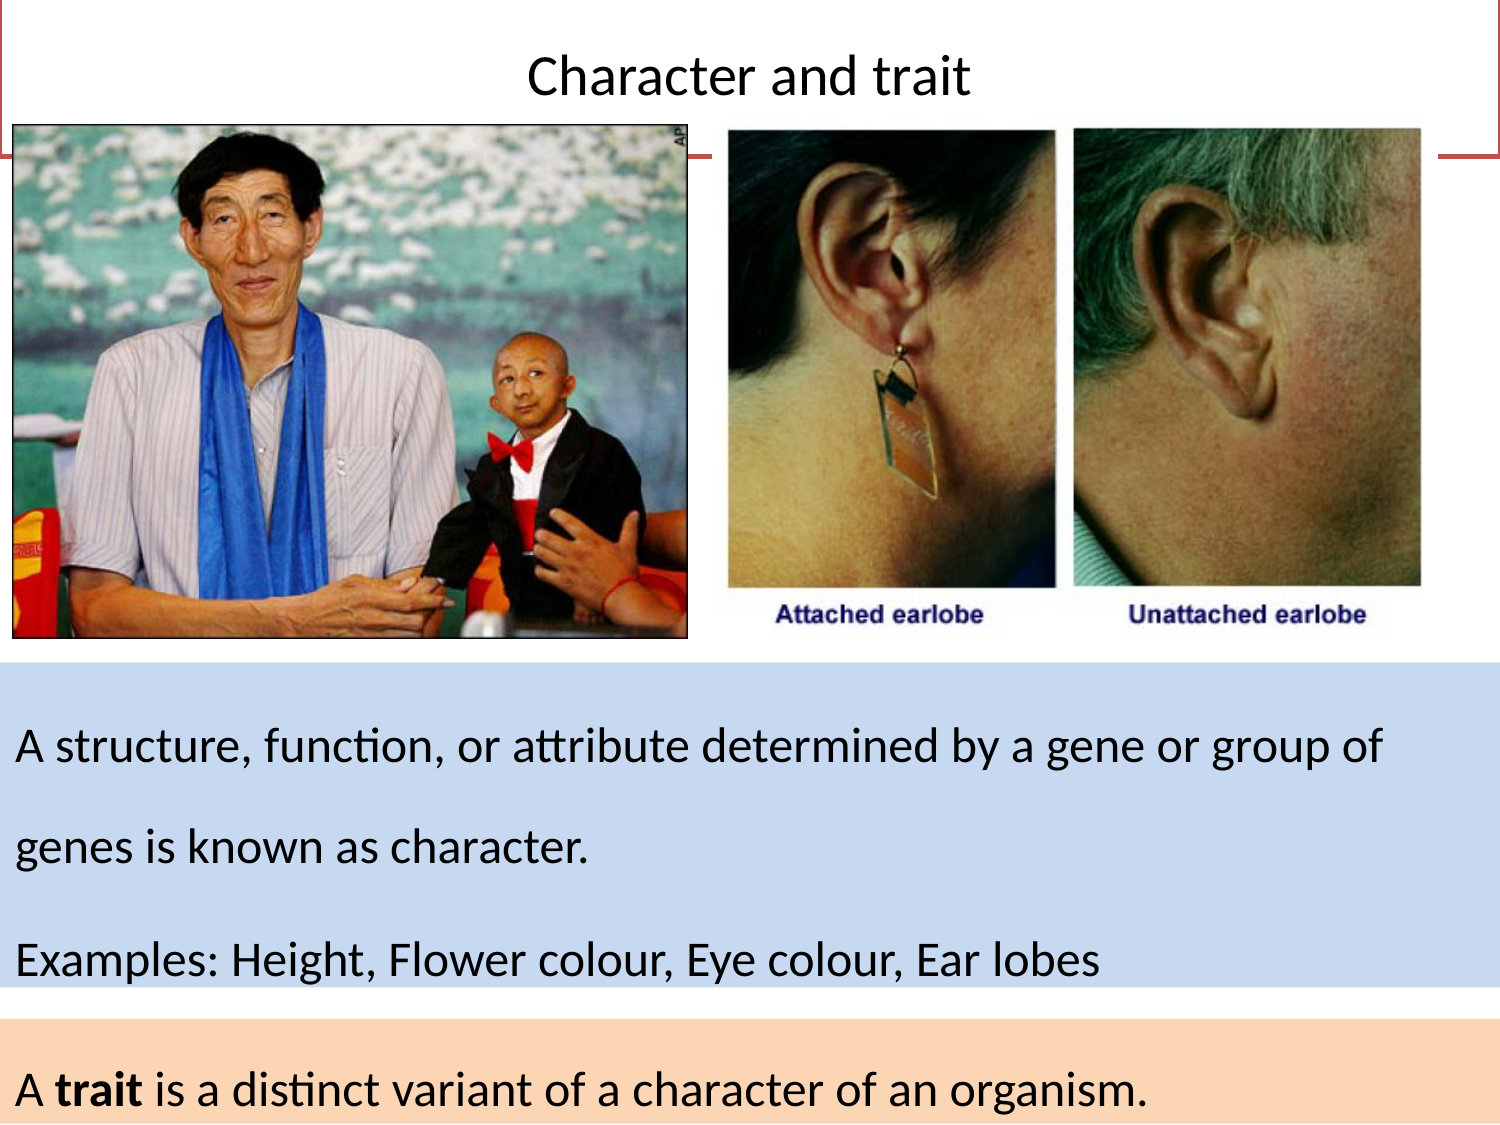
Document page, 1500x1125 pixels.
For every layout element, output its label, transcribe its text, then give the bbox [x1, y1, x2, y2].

title Character and trait [0, 0, 1500, 159]
picture [712, 112, 1438, 641]
picture [12, 124, 688, 639]
list A structure, function, or attribute determined by a gene or group of genes is known as character. Examples: Height, Flower colour, Eye colour, Ear lobes [0, 662, 1500, 988]
text_box A trait is a distinct variant of a character of an organism. [0, 1018, 1500, 1124]
